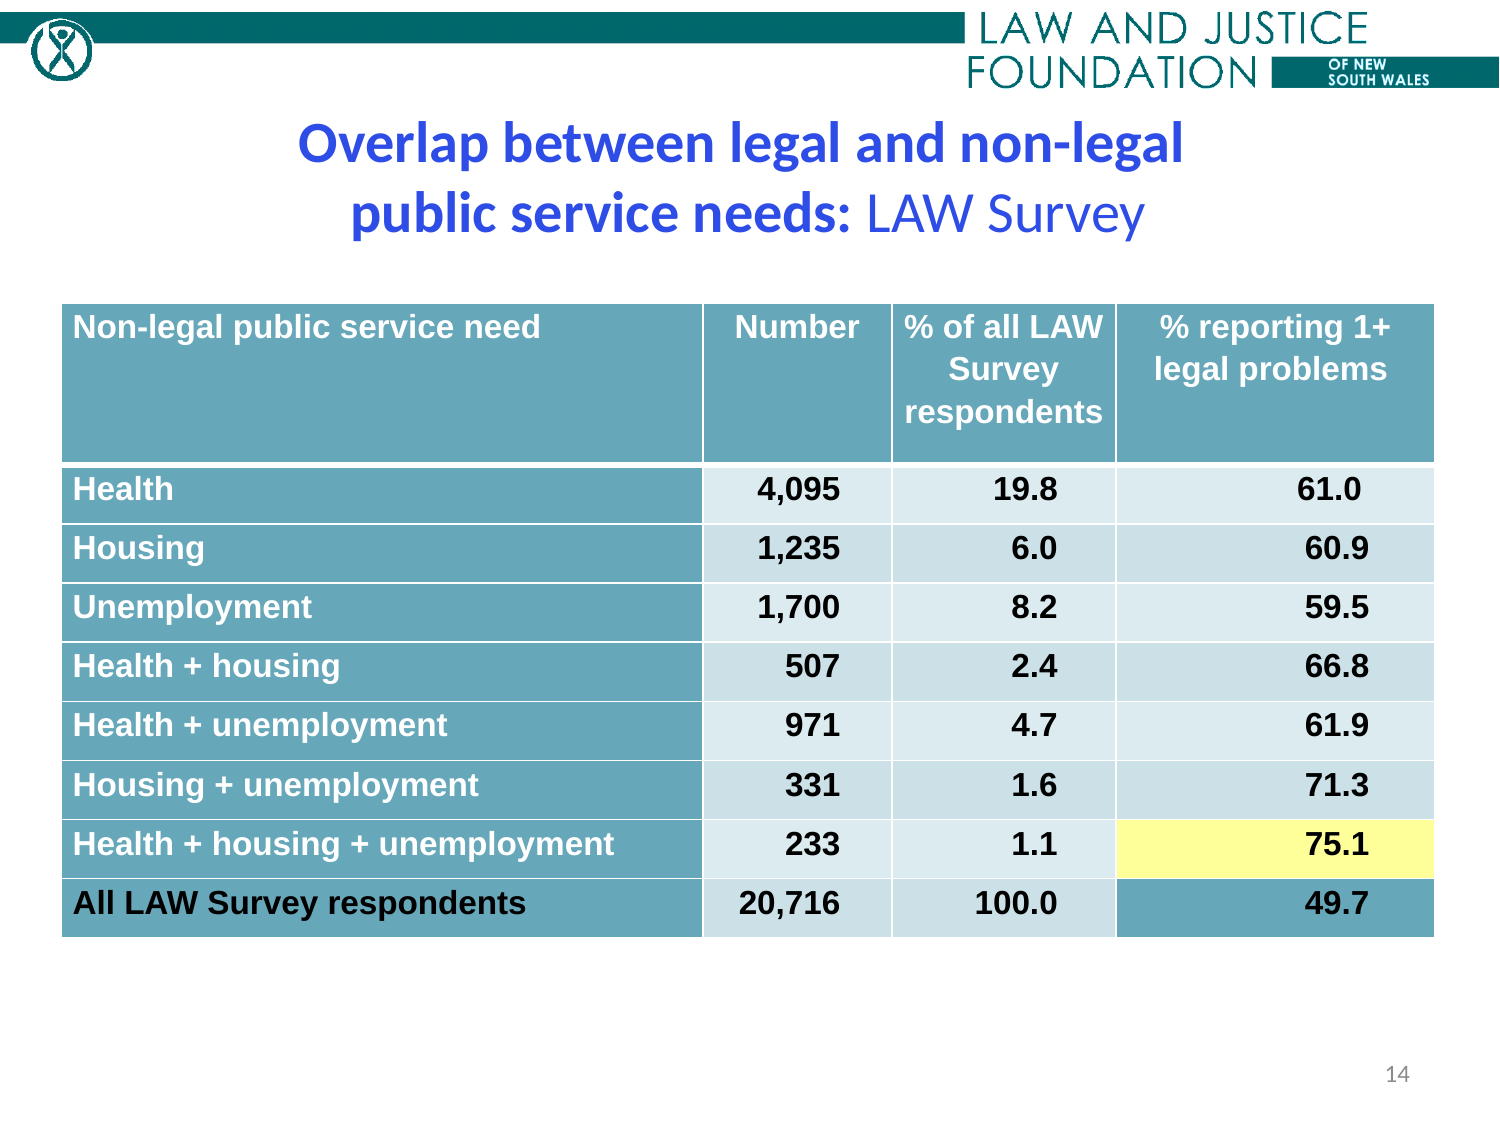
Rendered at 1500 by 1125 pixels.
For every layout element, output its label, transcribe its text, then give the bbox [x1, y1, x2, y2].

table_cell 971 [704, 702, 891, 760]
table_cell 1.1 [893, 820, 1115, 878]
table_cell 233 [704, 820, 891, 878]
table_cell 66.8 [1117, 643, 1434, 701]
table_cell 71.3 [1117, 761, 1434, 819]
table_cell 1,700 [704, 584, 891, 641]
table_cell 507 [704, 643, 891, 701]
table_cell 1.6 [893, 761, 1115, 819]
table_cell Health + unemployment [62, 702, 702, 760]
picture [0, 0, 1499, 102]
table_cell Housing [62, 525, 702, 582]
table_cell Health + housing + unemployment [62, 820, 702, 878]
table_cell 20,716 [704, 879, 891, 937]
table_cell Unemployment [62, 584, 702, 641]
table_cell 19.8 [893, 468, 1115, 523]
table_header Non-legal public service need [62, 304, 702, 462]
text_box Overlap between legal and non-legal public service needs: LAW Survey [140, 110, 1357, 252]
table_cell 61.0 [1117, 468, 1434, 523]
slide_number 14 [1074, 1042, 1425, 1103]
table_cell 75.1 [1117, 820, 1434, 878]
table_cell 100.0 [893, 879, 1115, 937]
table_cell 4,095 [704, 468, 891, 523]
table_cell Health + housing [62, 643, 702, 701]
table_header % of all LAW Survey respondents [893, 304, 1115, 462]
table_cell 331 [704, 761, 891, 819]
table_cell 4.7 [893, 702, 1115, 760]
table_cell 8.2 [893, 584, 1115, 641]
table_cell All LAW Survey respondents [62, 879, 702, 937]
table_cell 1,235 [704, 525, 891, 582]
table_cell 6.0 [893, 525, 1115, 582]
table_cell 60.9 [1117, 525, 1434, 582]
table_cell 2.4 [893, 643, 1115, 701]
table_header Number [704, 304, 891, 462]
table_cell 49.7 [1117, 879, 1434, 937]
table_cell Housing + unemployment [62, 761, 702, 819]
table_cell 59.5 [1117, 584, 1434, 641]
table_cell 61.9 [1117, 702, 1434, 760]
table_cell Health [62, 468, 702, 523]
table_header % reporting 1+ legal problems [1117, 304, 1434, 462]
